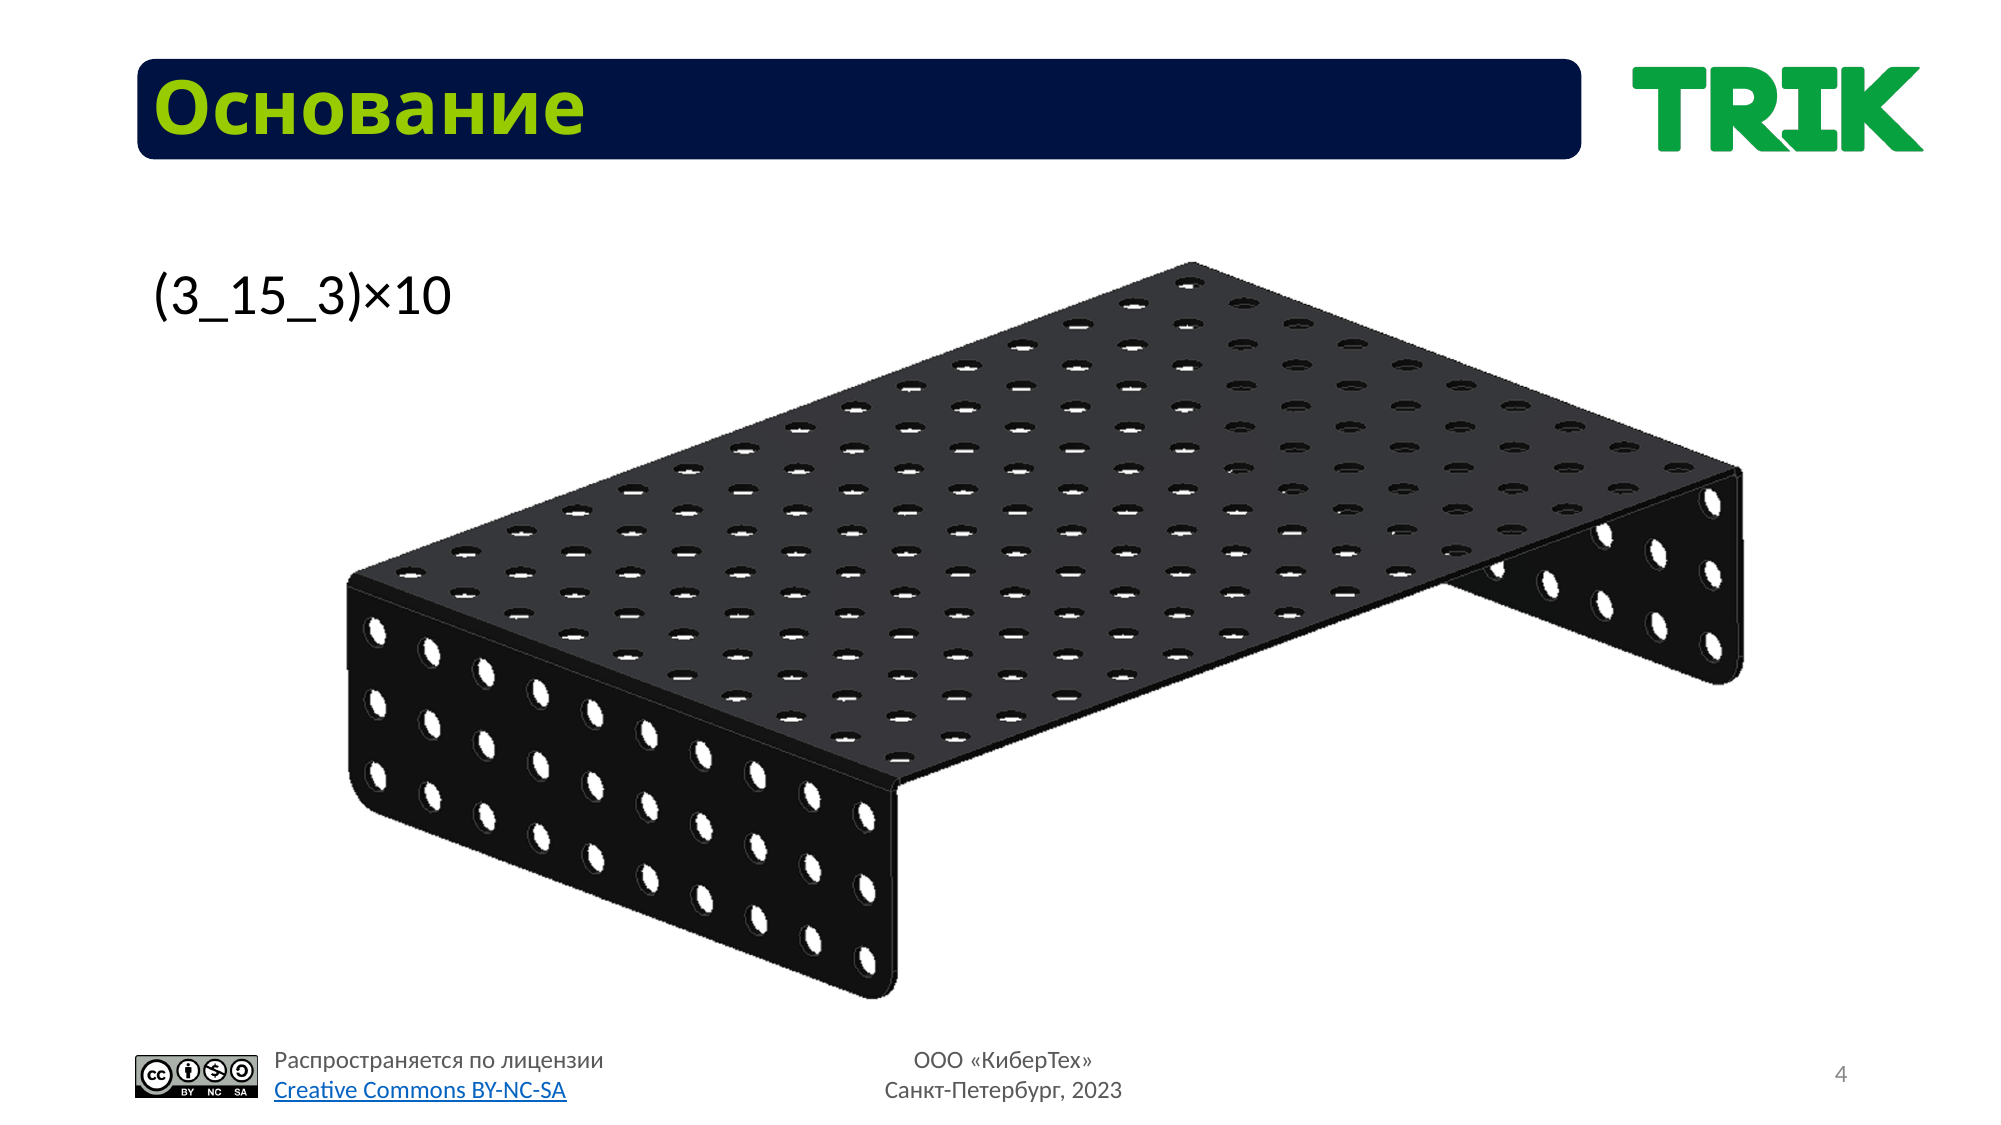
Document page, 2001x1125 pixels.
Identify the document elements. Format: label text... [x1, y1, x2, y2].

title Основание [137, 62, 1582, 163]
slide_number 4 [1412, 1042, 1863, 1103]
picture [332, 248, 1765, 1012]
picture [135, 1055, 258, 1098]
text_box (3_15_3)×10 [137, 249, 330, 334]
picture [1631, 64, 1924, 154]
